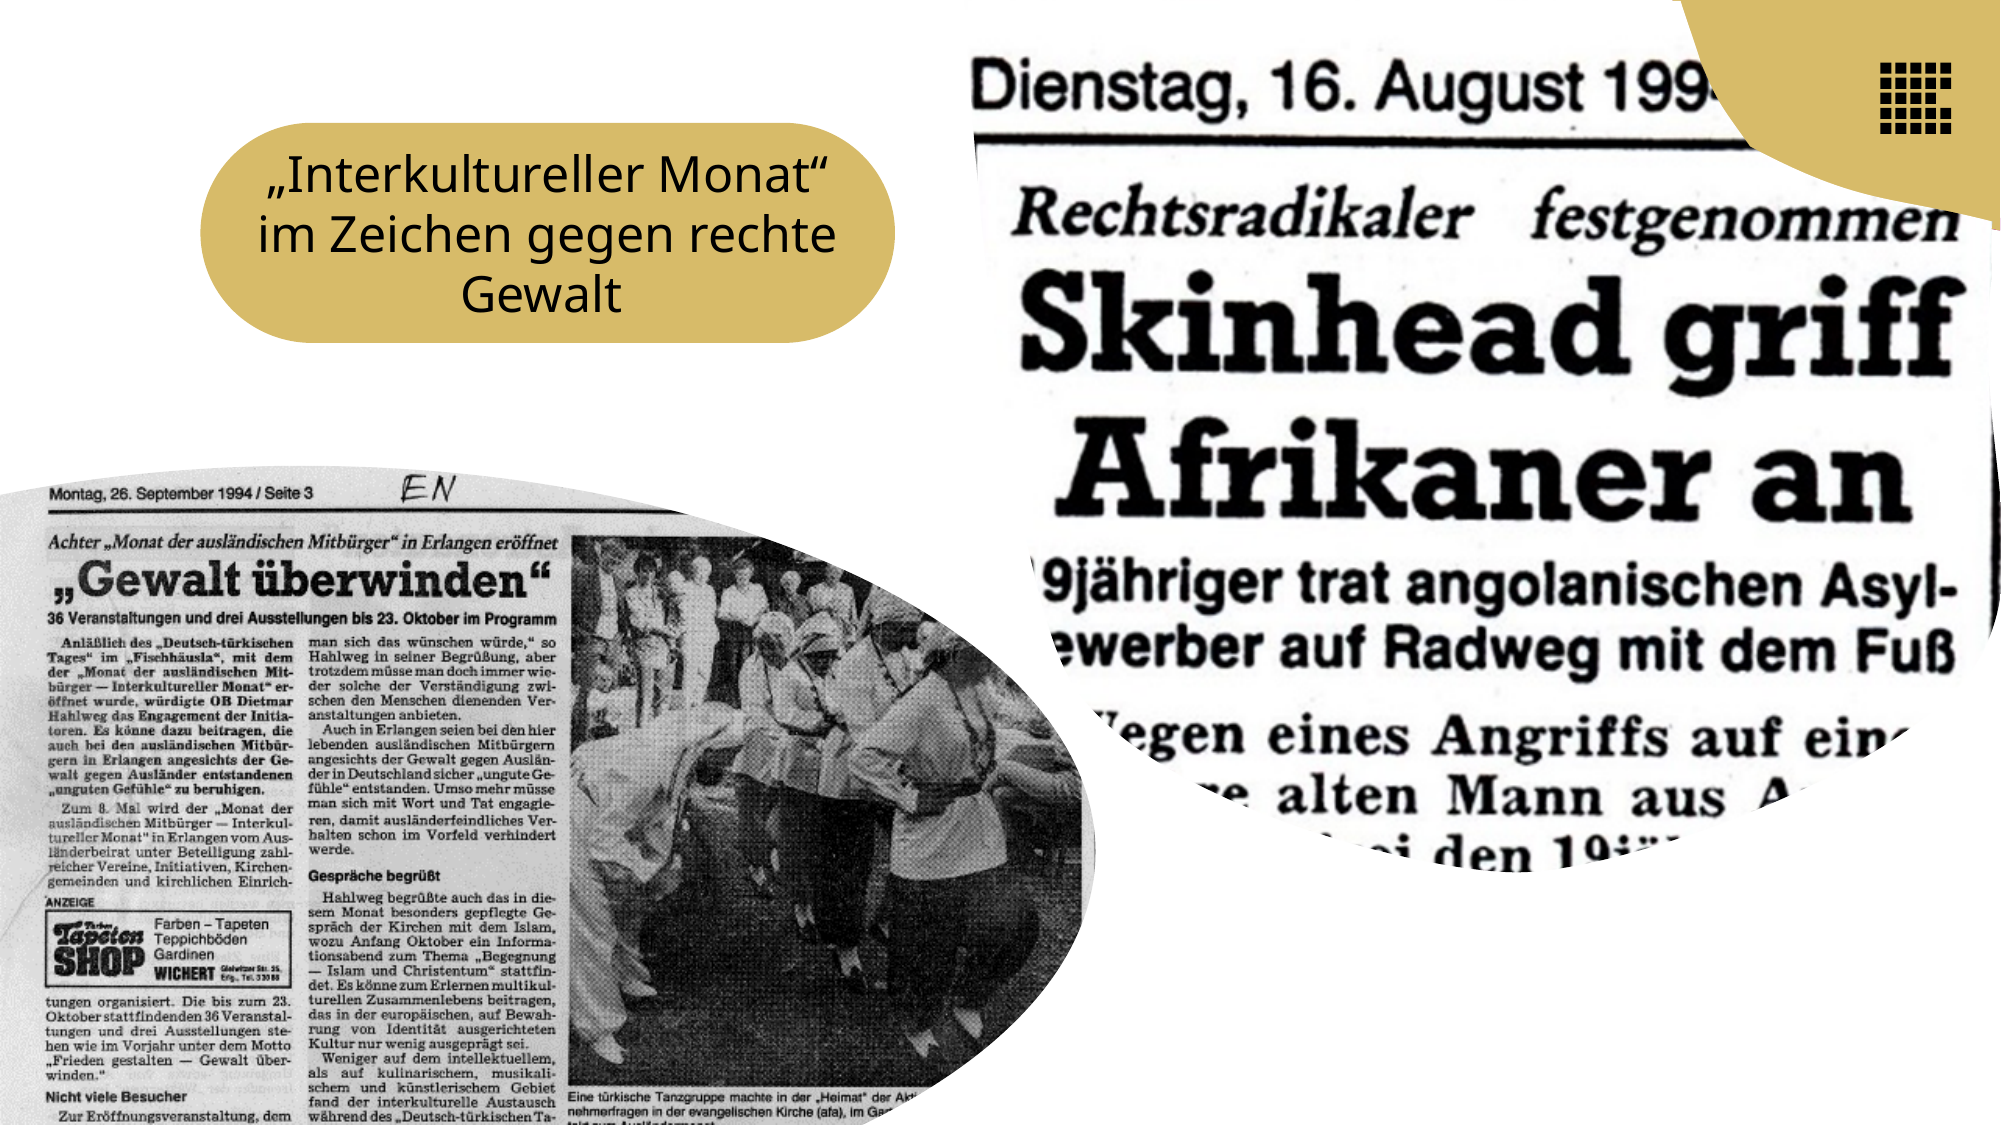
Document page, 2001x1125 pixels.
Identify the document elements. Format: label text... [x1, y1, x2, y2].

picture [0, 0, 2001, 1125]
text_box „Interkultureller Monat“ im Zeichen gegen rechte Gewalt [199, 121, 897, 344]
